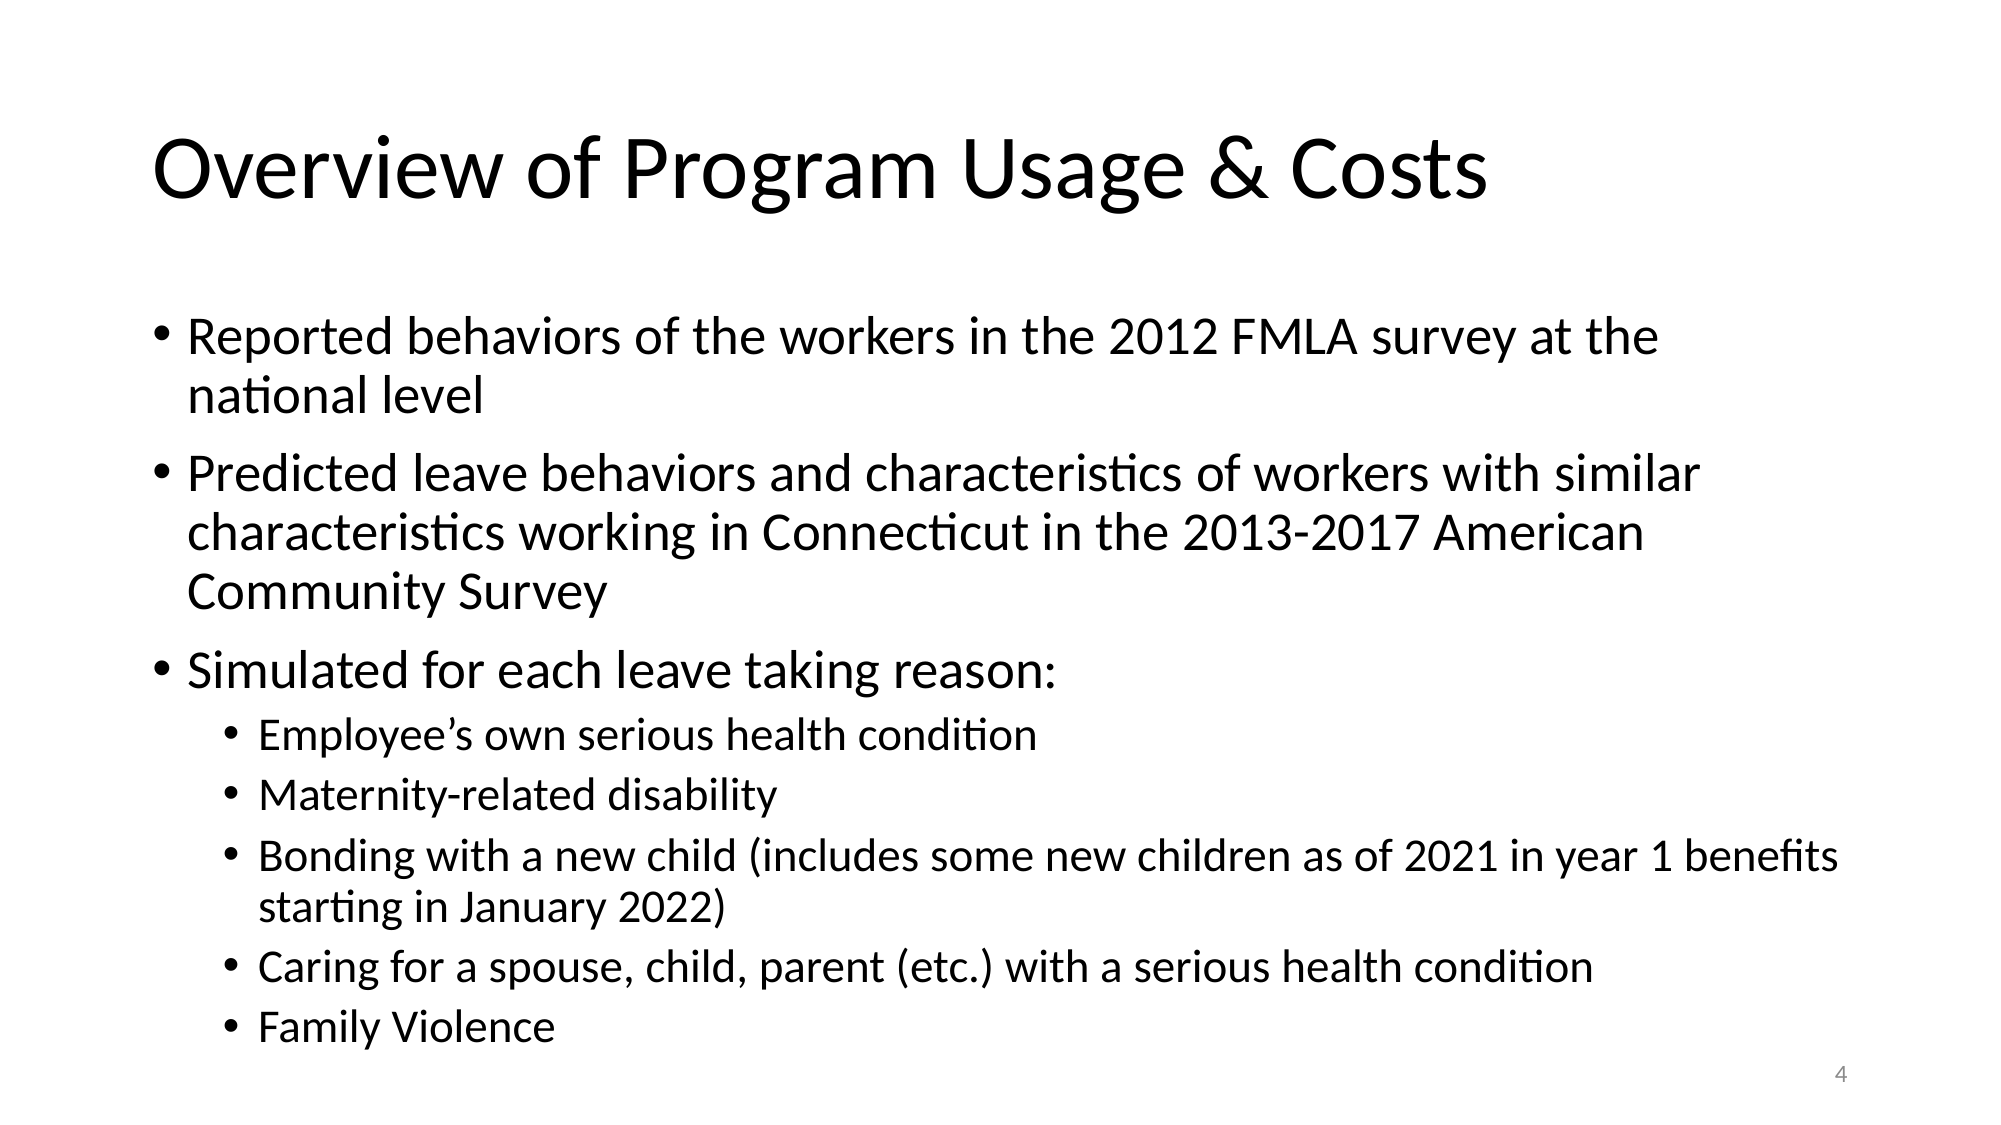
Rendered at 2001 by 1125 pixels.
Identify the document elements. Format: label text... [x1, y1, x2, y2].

list Reported behaviors of the workers in the 2012 FMLA survey at the national level Predicted leave behaviors and characteristics of workers with similar characteristics working in Connecticut in the 2013-2017 American Community Survey Simulated for each leave taking reason: Employee’s own serious health condition Maternity-related disability Bonding with a new child (includes some new children as of 2021 in year 1 benefits starting in January 2022) Caring for a spouse, child, parent (etc.) with a serious health condition Family Violence [137, 299, 1863, 1066]
slide_number 4 [1412, 1042, 1863, 1103]
title Overview of Program Usage & Costs [137, 59, 1863, 278]
